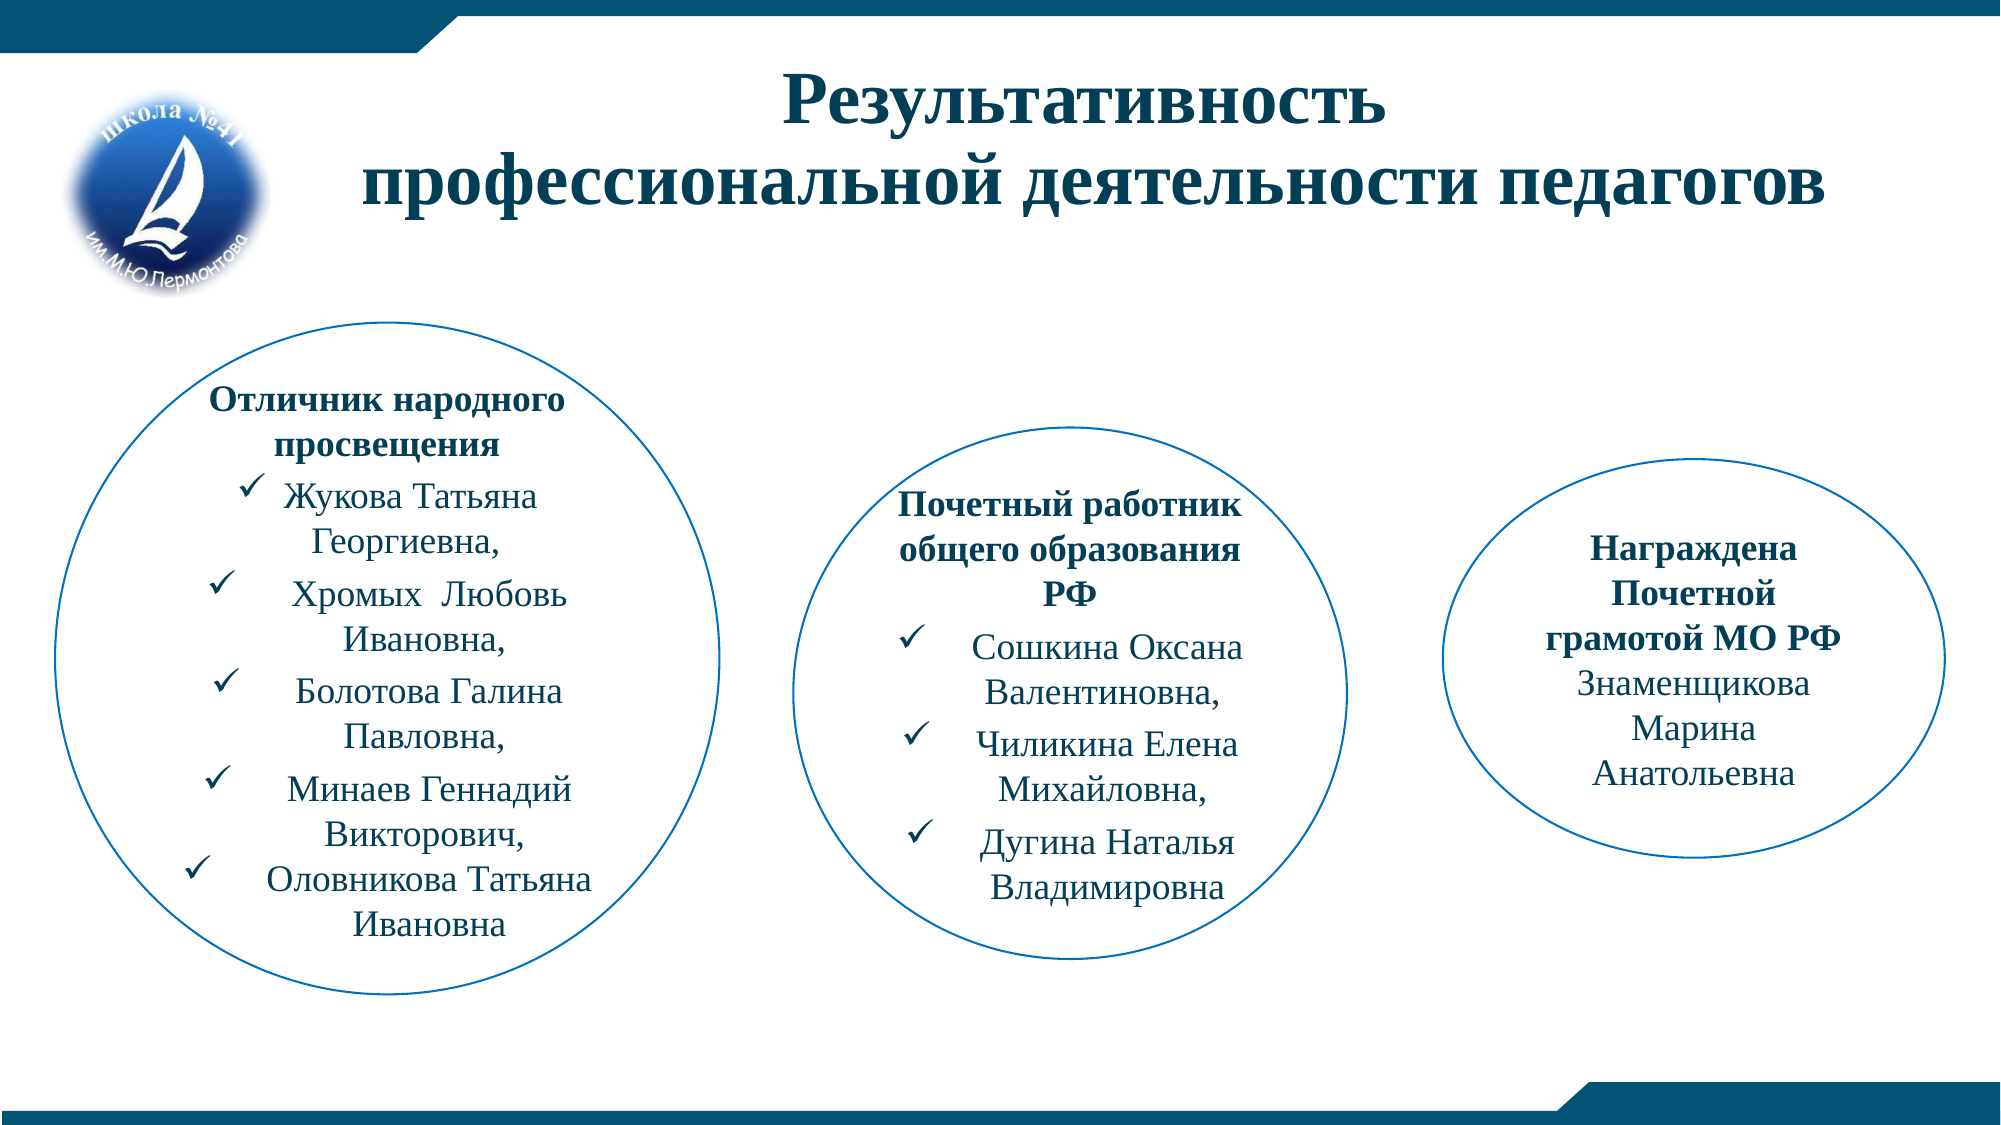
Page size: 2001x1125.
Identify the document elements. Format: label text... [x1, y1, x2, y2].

title Результативность профессиональной деятельности педагогов [232, 31, 1958, 249]
text_box Почетный работник общего образования РФ Сошкина Оксана Валентиновна, Чиликина Елена Михайловна, Дугина Наталья Владимировна [792, 426, 1348, 961]
picture [55, 82, 279, 306]
text_box Отличник народного просвещения Жукова Татьяна Георгиевна, Хромых Любовь Ивановна, Болотова Галина Павловна, Минаев Геннадий Викторович, Оловникова Татьяна Ивановна [54, 321, 721, 996]
text_box Награждена Почетной грамотой МО РФ Знаменщикова Марина Анатольевна [1441, 458, 1946, 859]
